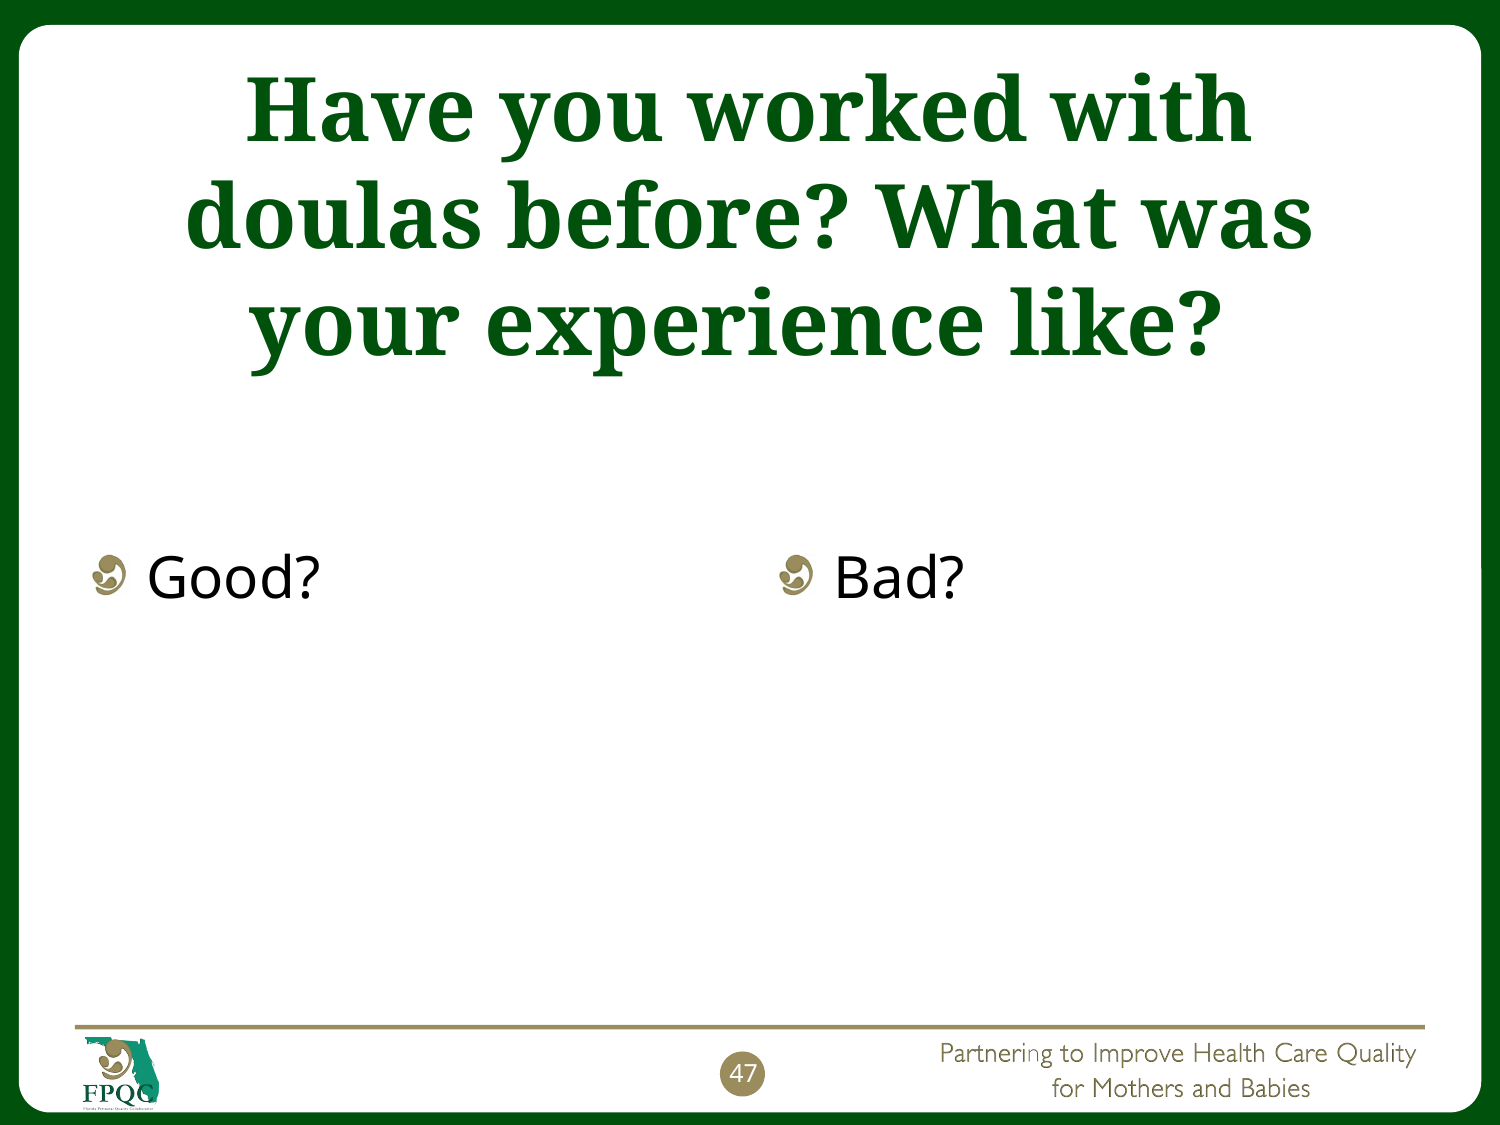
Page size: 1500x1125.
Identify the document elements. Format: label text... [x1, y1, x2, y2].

picture [82, 1037, 163, 1112]
picture [90, 554, 134, 596]
title Have you worked with doulas before? What was your experience like? [75, 45, 1425, 488]
slide_number 47 [712, 1050, 775, 1103]
picture [777, 554, 822, 596]
list Bad? [762, 533, 1425, 1005]
list Good? [75, 533, 738, 1005]
picture [937, 1037, 1425, 1105]
